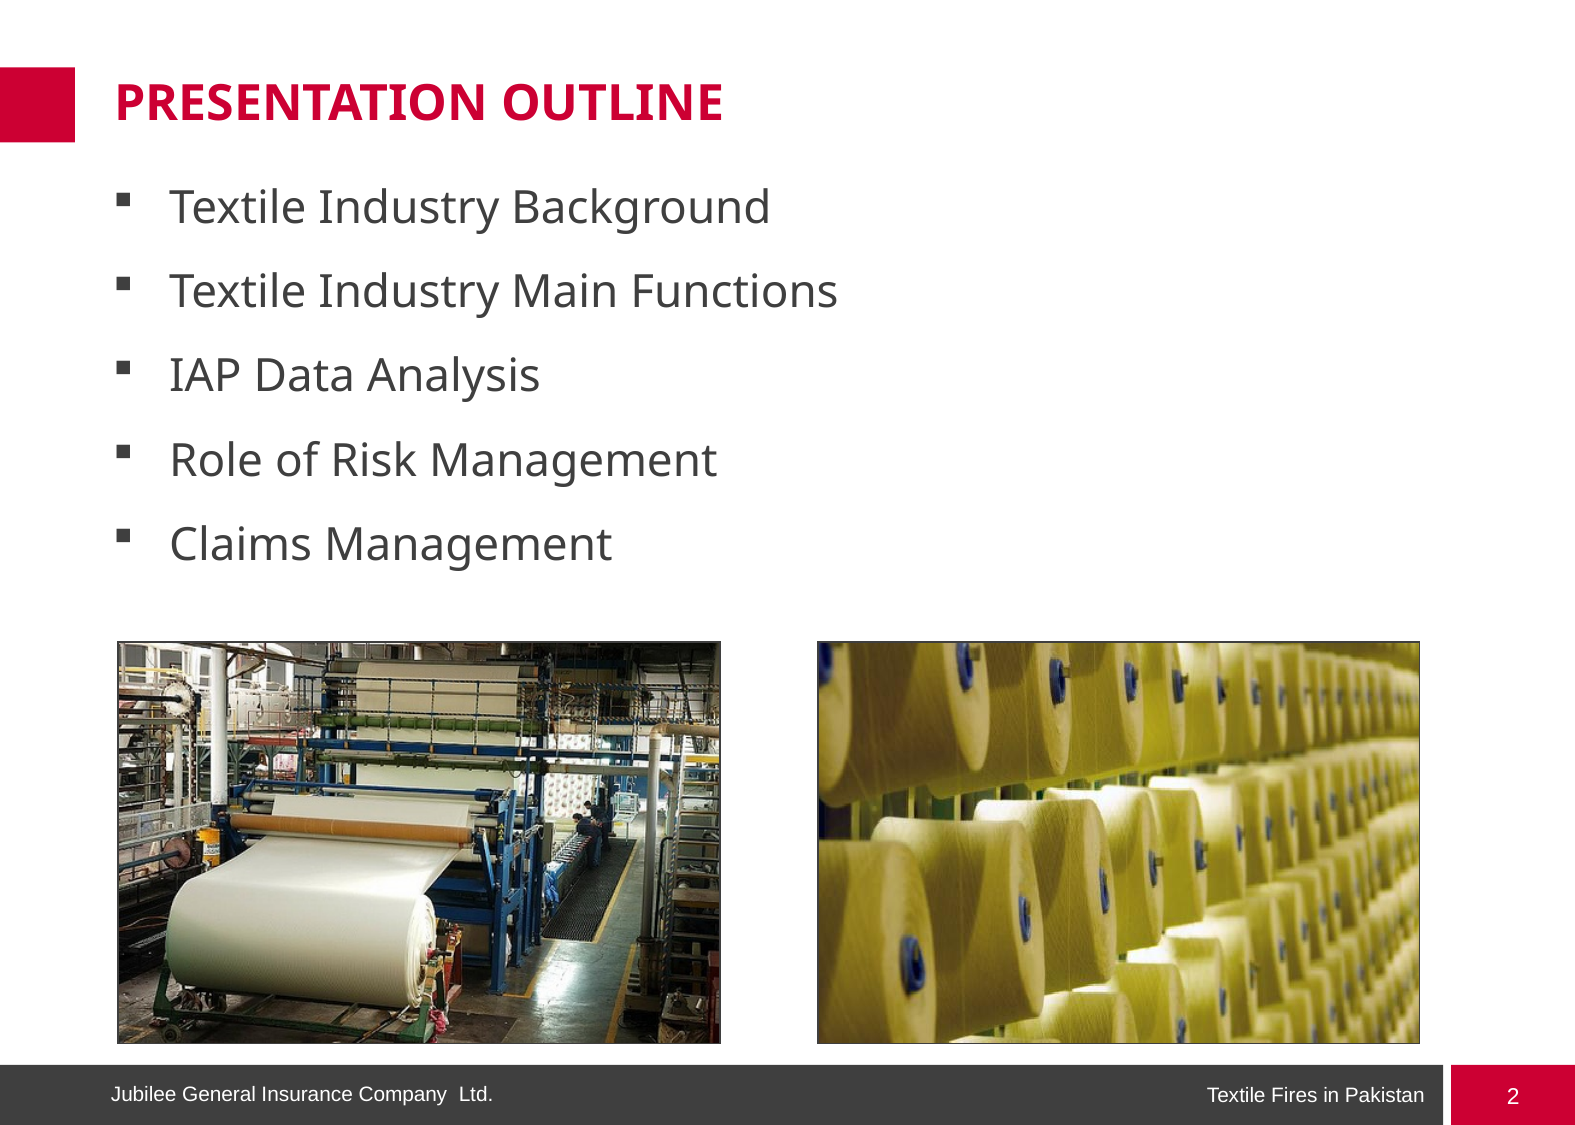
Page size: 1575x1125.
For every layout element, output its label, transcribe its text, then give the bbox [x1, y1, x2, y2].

text_box Textile Industry Background Textile Industry Main Functions IAP Data Analysis Role of Risk Management Claims Management [112, 177, 1481, 1037]
title PRESENTATION OUTLINE [113, 68, 1482, 140]
picture [118, 642, 720, 1044]
picture [818, 642, 1420, 1044]
